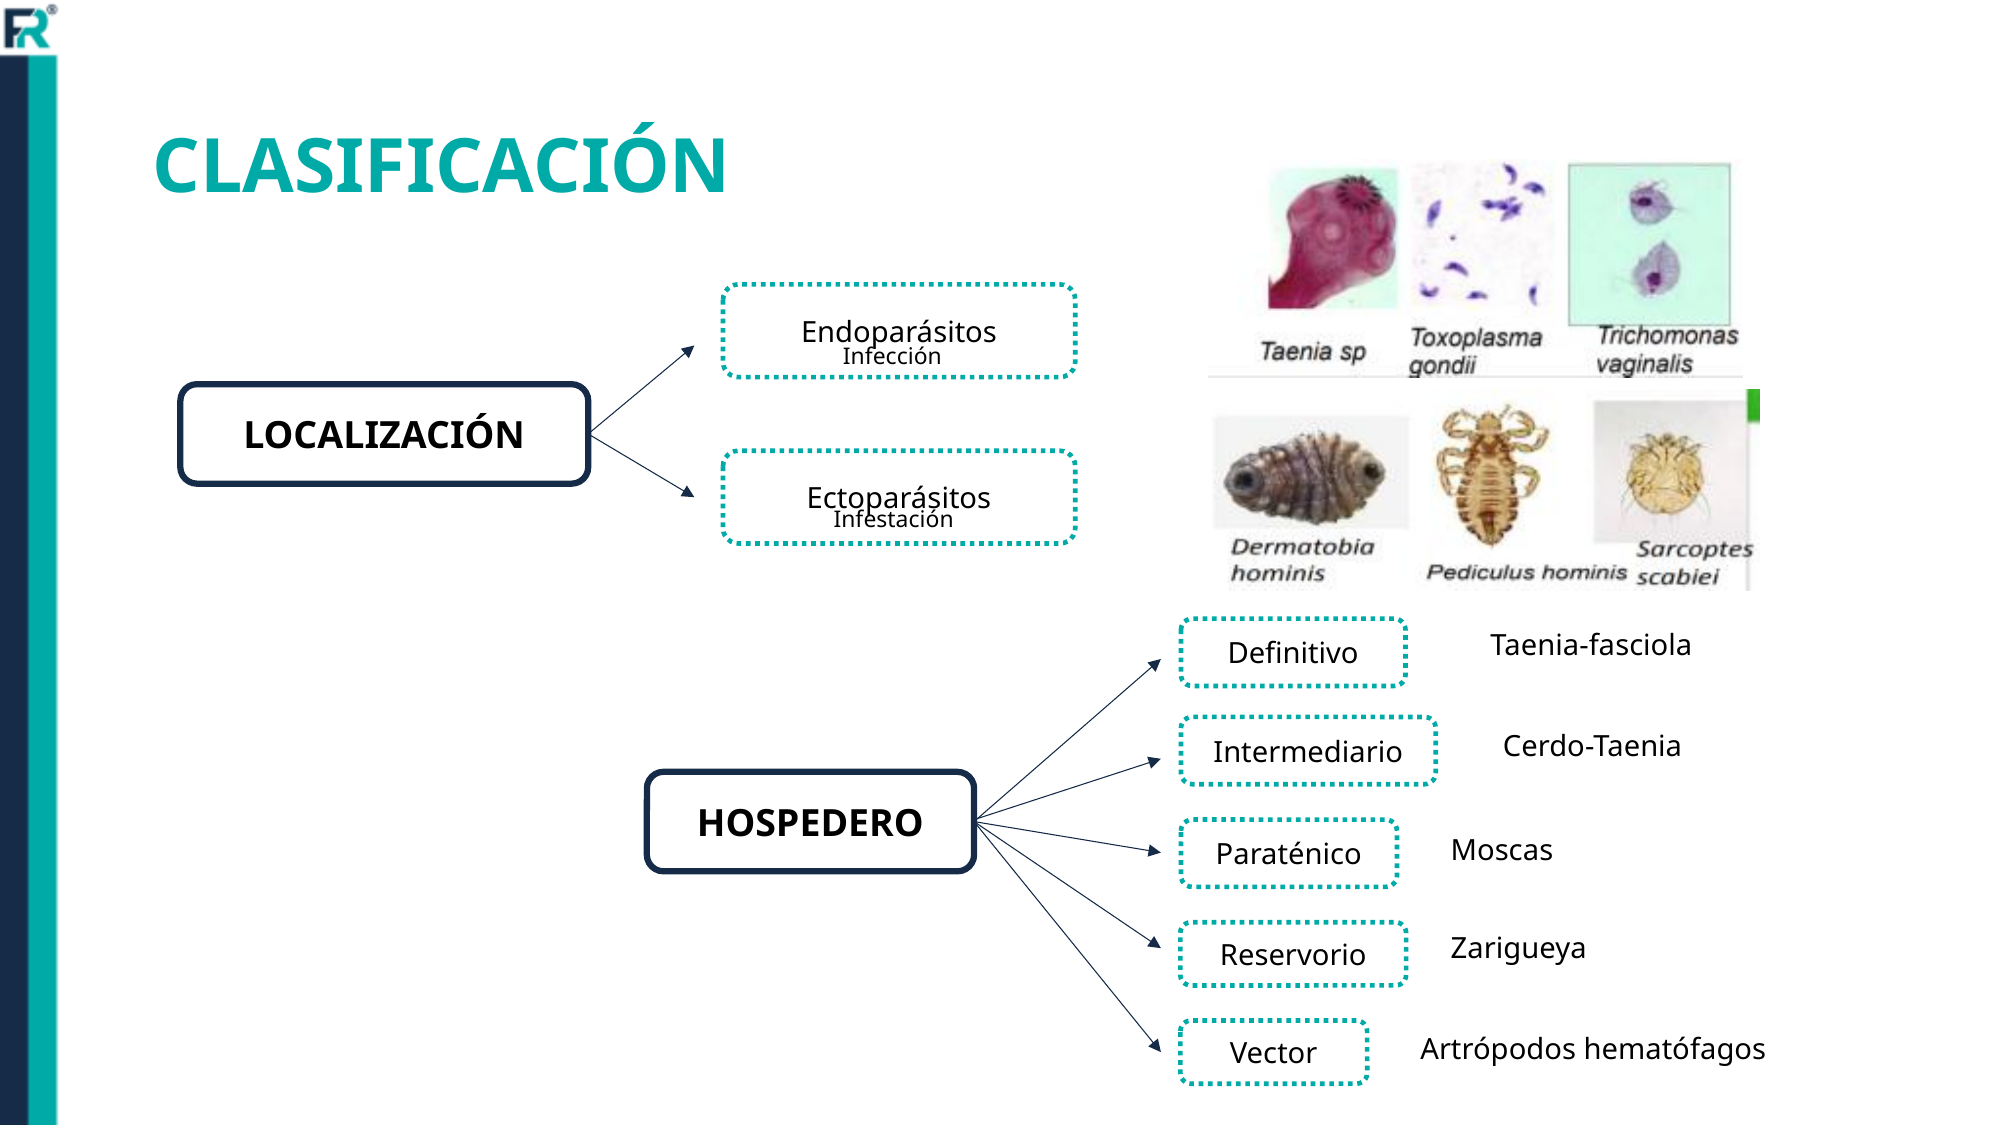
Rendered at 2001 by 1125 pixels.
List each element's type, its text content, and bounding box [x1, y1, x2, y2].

text_box Infección [828, 333, 1081, 376]
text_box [588, 433, 695, 498]
text_box LOCALIZACIÓN [179, 383, 588, 485]
text_box HOSPEDERO [645, 770, 974, 873]
text_box Ectoparásitos [721, 449, 1077, 545]
text_box Definitivo [1179, 617, 1407, 687]
text_box Taenia-fasciola [1475, 618, 1760, 669]
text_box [588, 345, 695, 433]
text_box Intermediario [1179, 715, 1437, 786]
text_box Paraténico [1179, 818, 1399, 888]
title CLASIFICACIÓN [137, 59, 1863, 278]
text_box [974, 821, 1161, 1053]
text_box Reservorio [1179, 921, 1408, 987]
text_box Zarigueya [1435, 922, 1720, 972]
text_box Endoparásitos [721, 283, 1077, 379]
text_box Moscas [1435, 824, 1720, 874]
picture [0, 0, 2001, 1125]
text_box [974, 758, 1161, 820]
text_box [974, 658, 1161, 758]
text_box Infestación [818, 497, 1036, 540]
text_box Cerdo-Taenia [1488, 720, 1843, 770]
text_box Artrópodos hematófagos [1405, 1023, 1863, 1073]
text_box Vector [1179, 1019, 1369, 1085]
